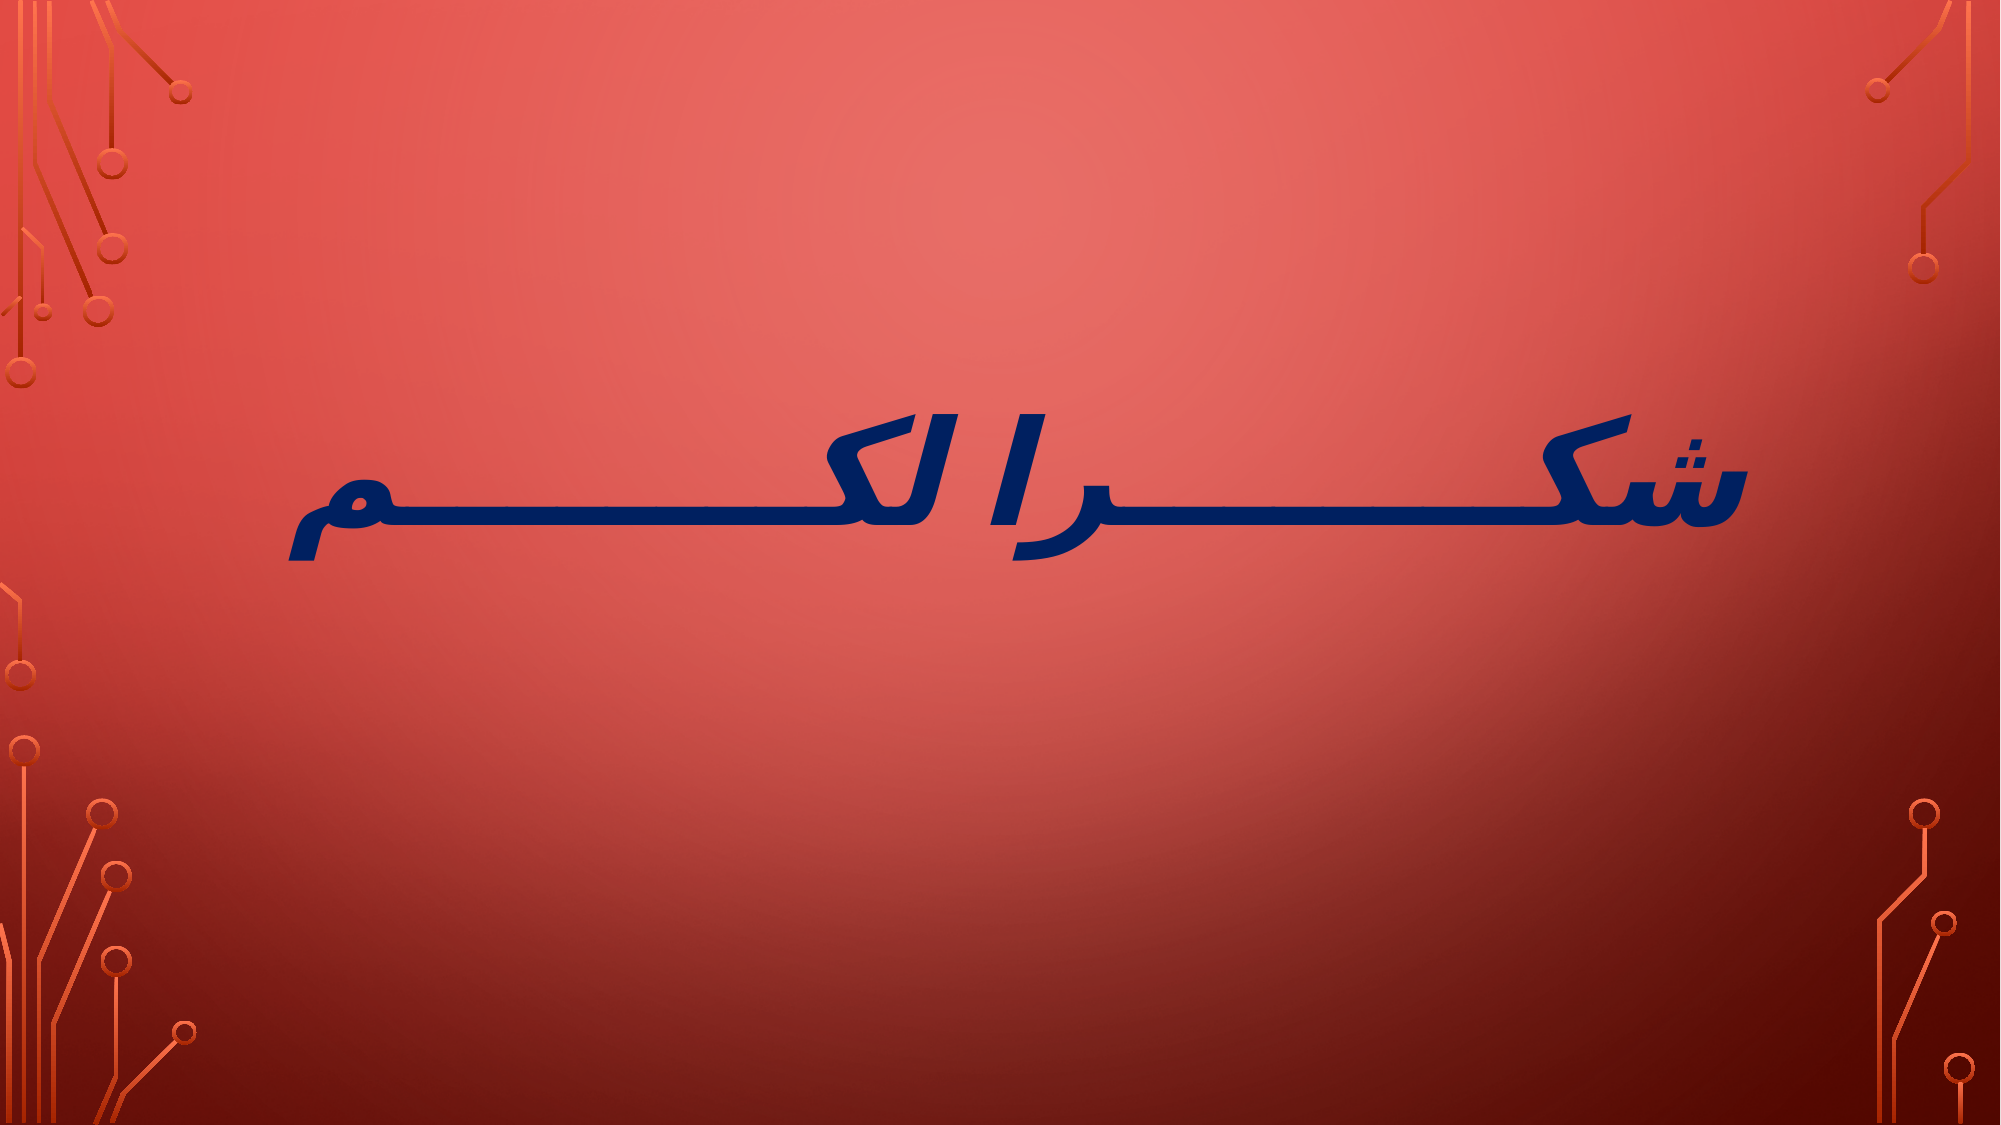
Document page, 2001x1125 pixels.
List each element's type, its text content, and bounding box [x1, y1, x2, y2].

title شكــــــــرا لكــــــــم [187, 325, 1813, 630]
